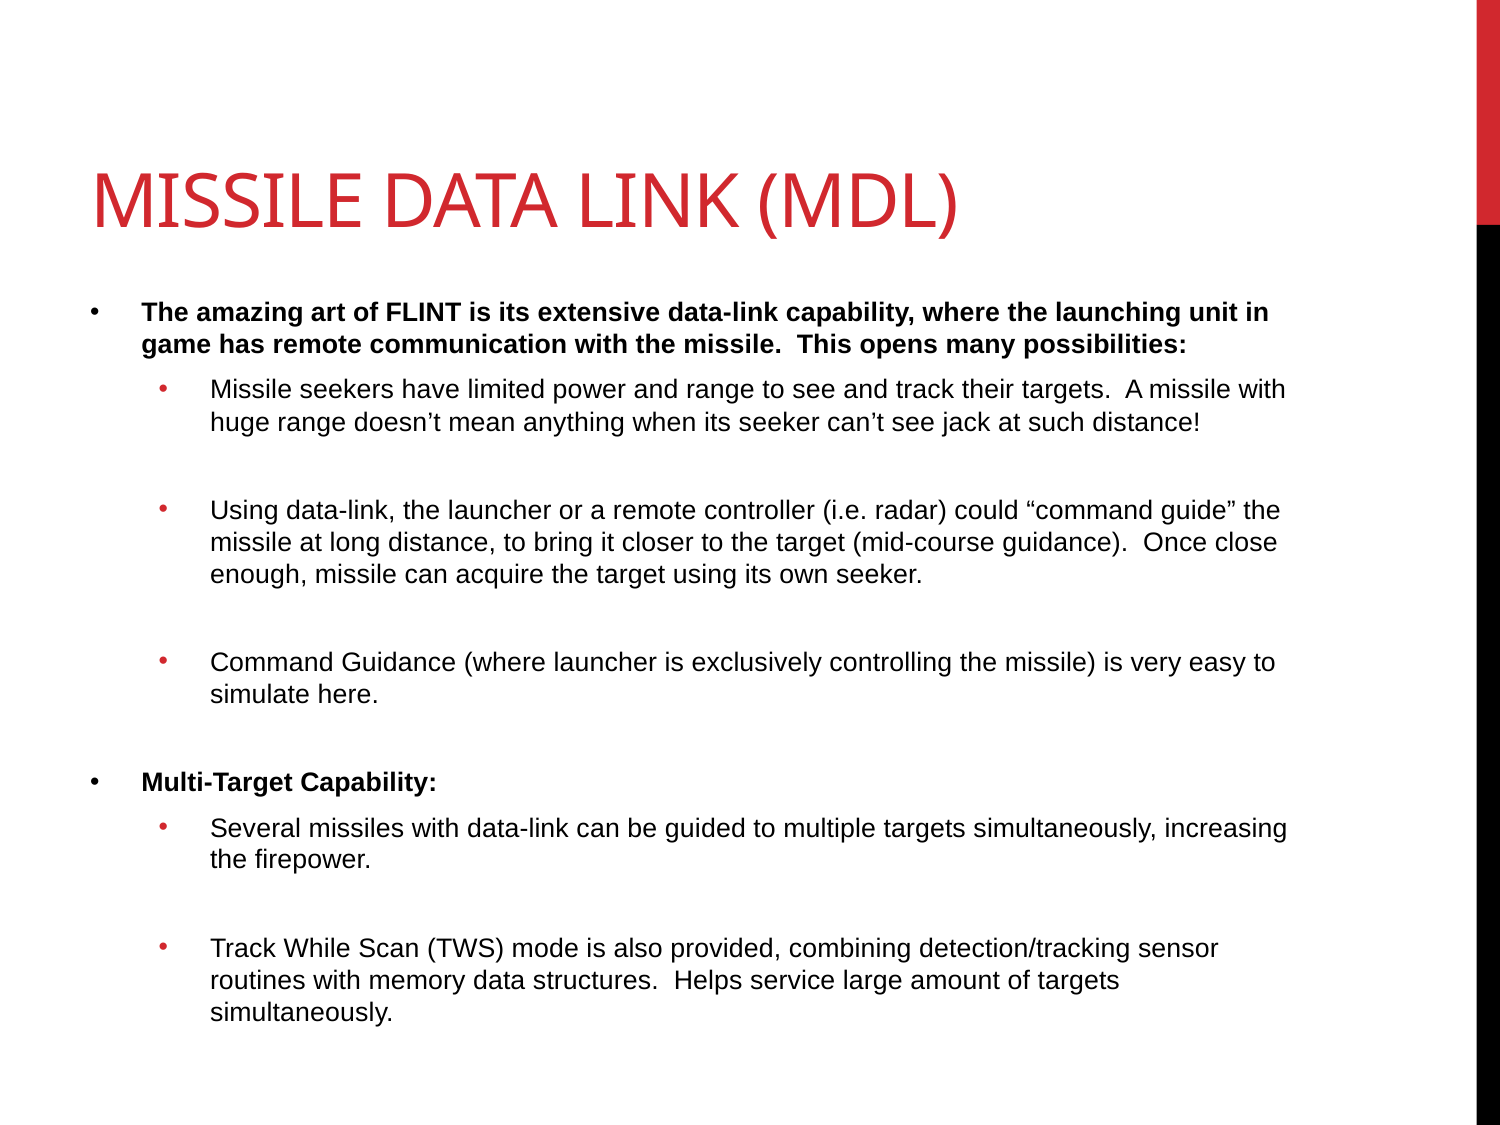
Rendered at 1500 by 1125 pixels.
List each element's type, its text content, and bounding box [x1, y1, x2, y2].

list The amazing art of FLINT is its extensive data-link capability, where the launching unit in game has remote communication with the missile. This opens many possibilities: Missile seekers have limited power and range to see and track their targets. A missile with huge range doesn’t mean anything when its seeker can’t see jack at such distance! Using data-link, the launcher or a remote controller (i.e. radar) could “command guide” the missile at long distance, to bring it closer to the target (mid-course guidance). Once close enough, missile can acquire the target using its own seeker. Command Guidance (where launcher is exclusively controlling the missile) is very easy to simulate here. Multi-Target Capability: Several missiles with data-link can be guided to multiple targets simultaneously, increasing the firepower. Track While Scan (TWS) mode is also provided, combining detection/tracking sensor routines with memory data structures. Helps service large amount of targets simultaneously. [75, 287, 1325, 1038]
title MISSILE DATA LINK (MDL) [75, 25, 1163, 250]
